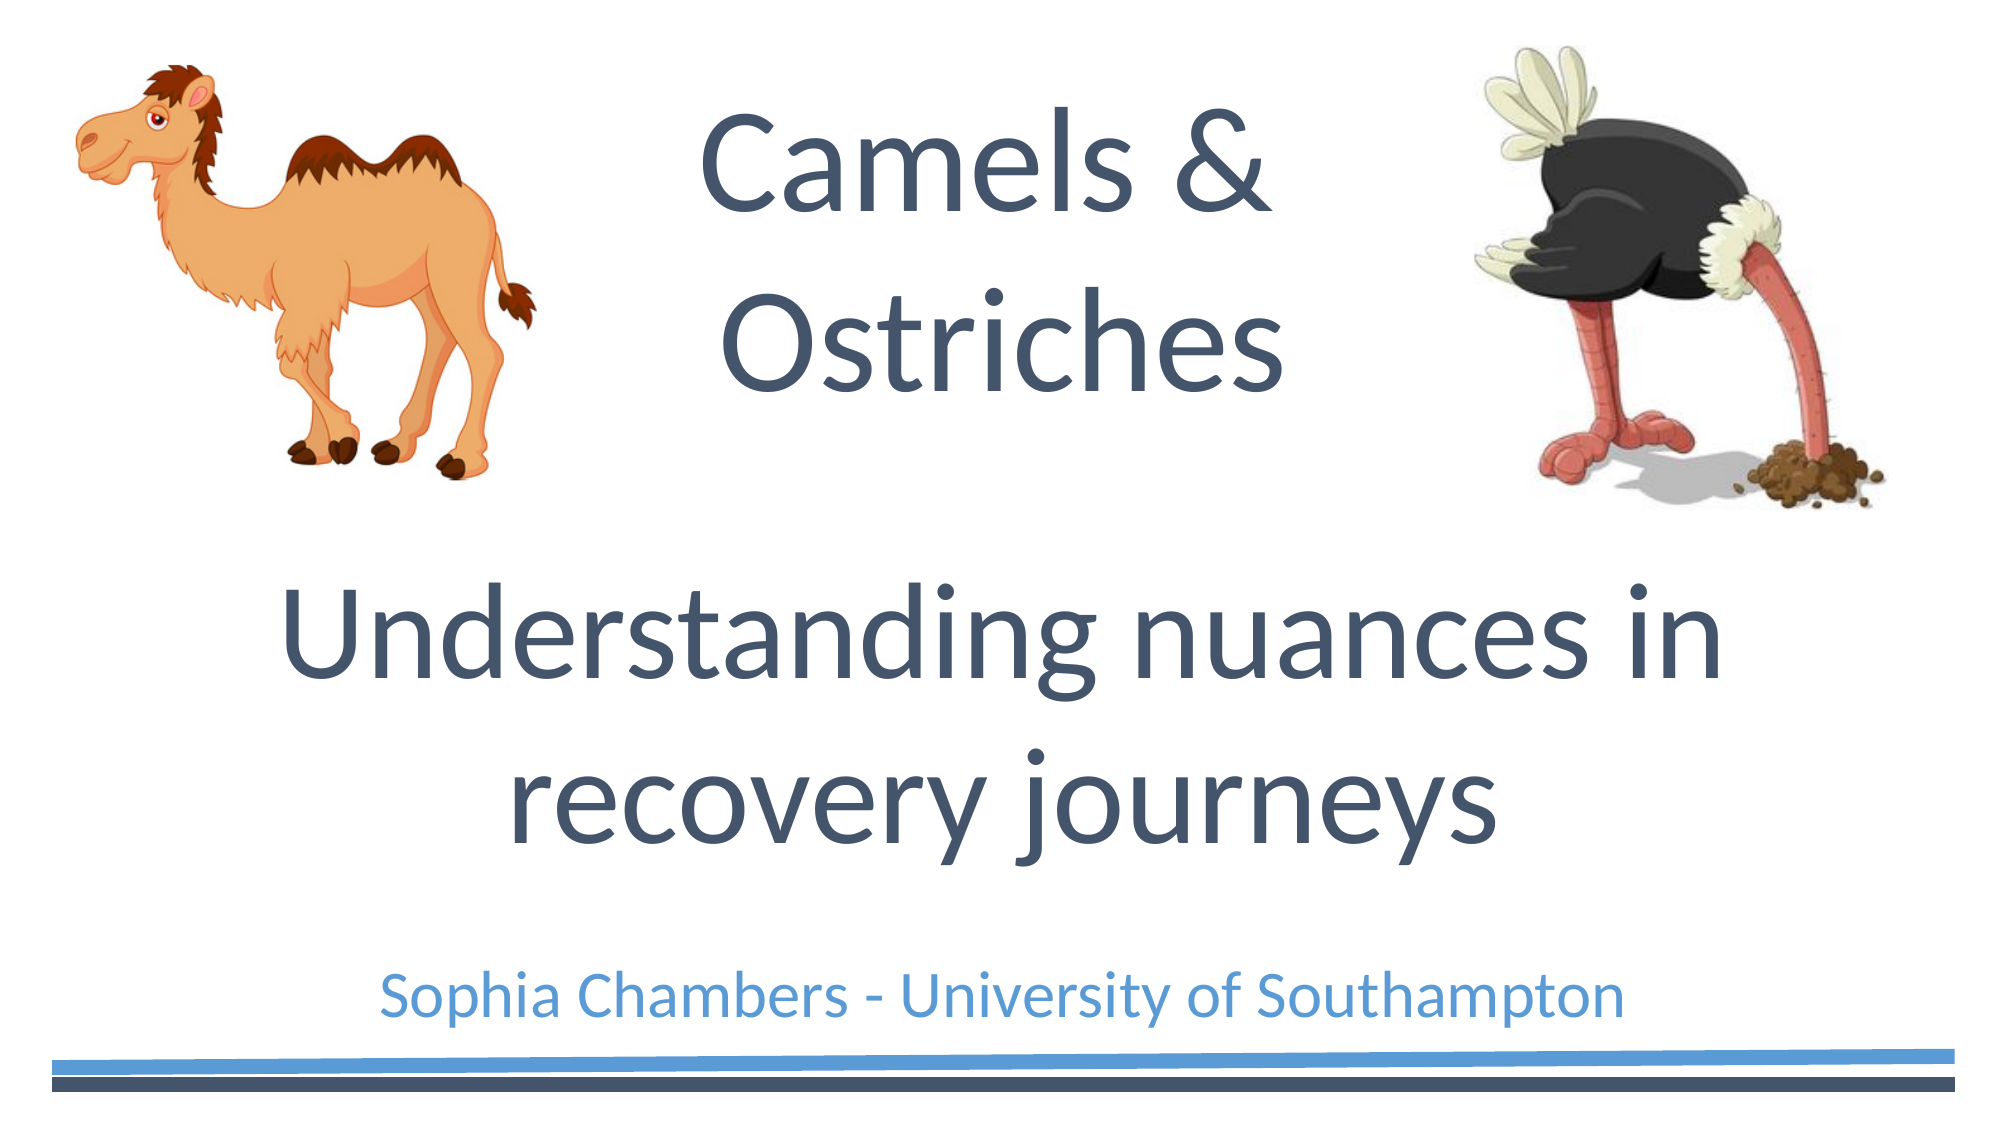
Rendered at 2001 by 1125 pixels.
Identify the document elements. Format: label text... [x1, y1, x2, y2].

picture [1473, 45, 1889, 512]
picture [52, 45, 557, 512]
text_box Camels & Ostriches Understanding nuances in recovery journeys Sophia Chambers - University of Southampton [52, 53, 1955, 1039]
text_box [52, 1056, 1955, 1068]
